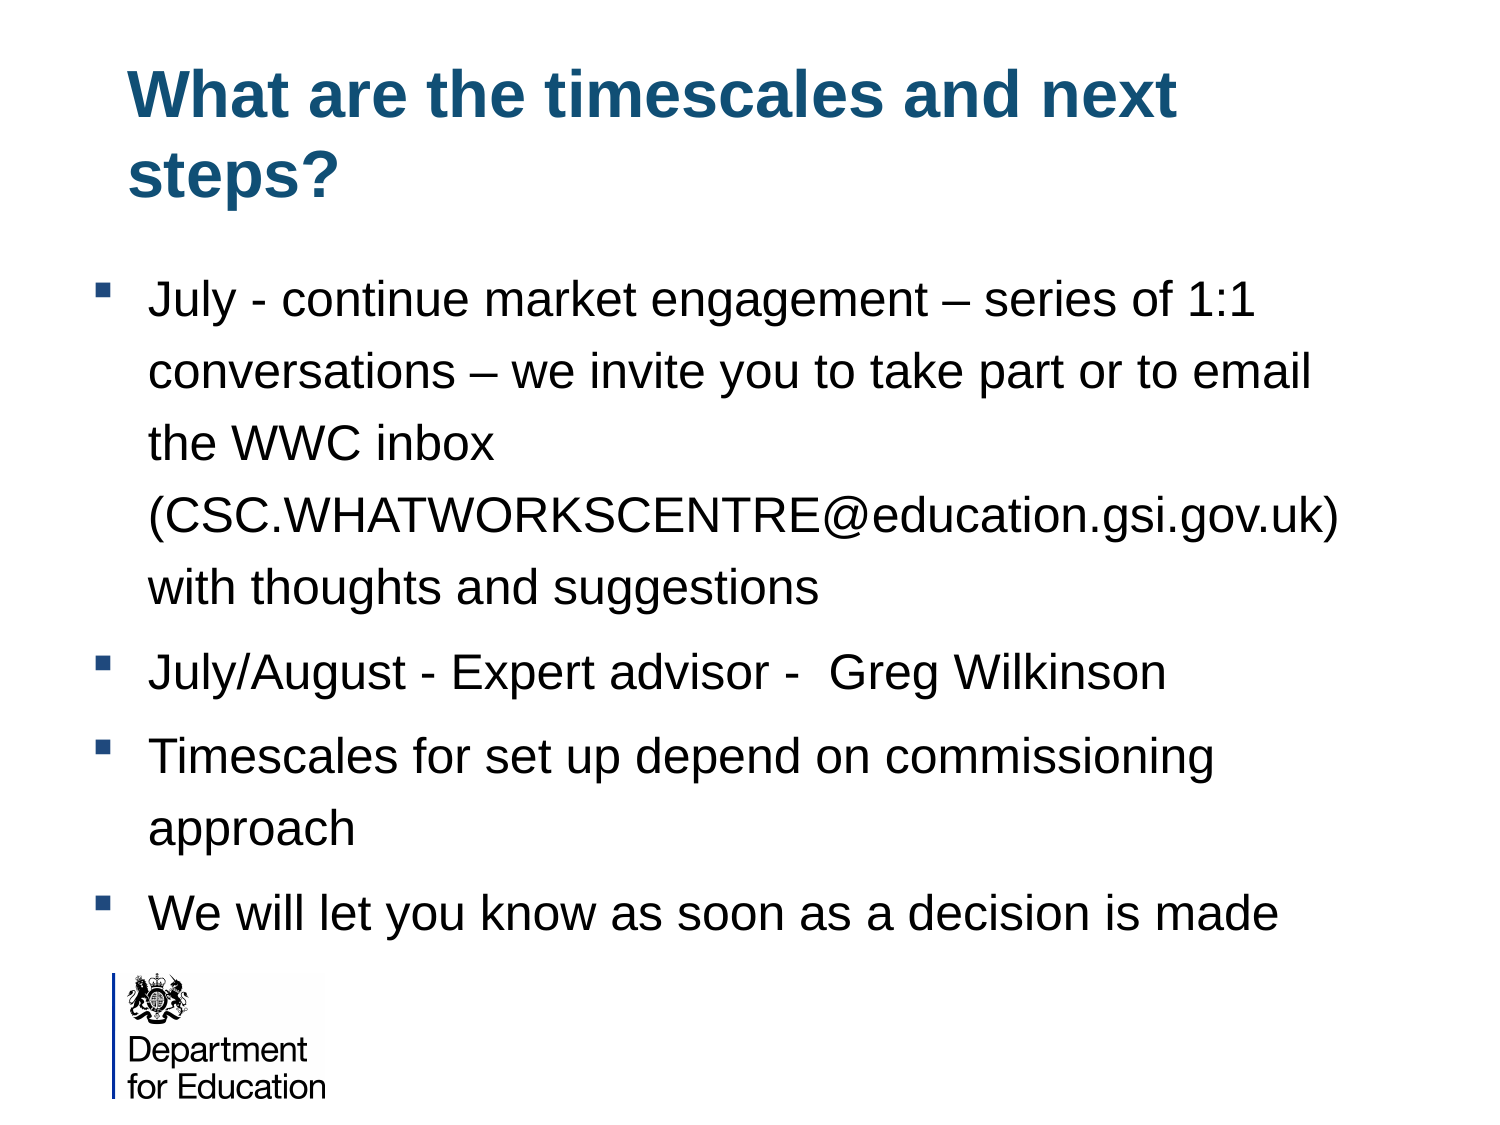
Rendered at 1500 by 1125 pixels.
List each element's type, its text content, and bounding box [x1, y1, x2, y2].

picture [112, 973, 325, 1099]
title What are the timescales and next steps? [112, 78, 1388, 184]
list July - continue market engagement – series of 1:1 conversations – we invite you to take part or to email the WWC inbox (CSC.WHATWORKSCENTRE@education.gsi.gov.uk) with thoughts and suggestions July/August - Expert advisor - Greg Wilkinson Timescales for set up depend on commissioning approach We will let you know as soon as a decision is made [76, 184, 1388, 953]
